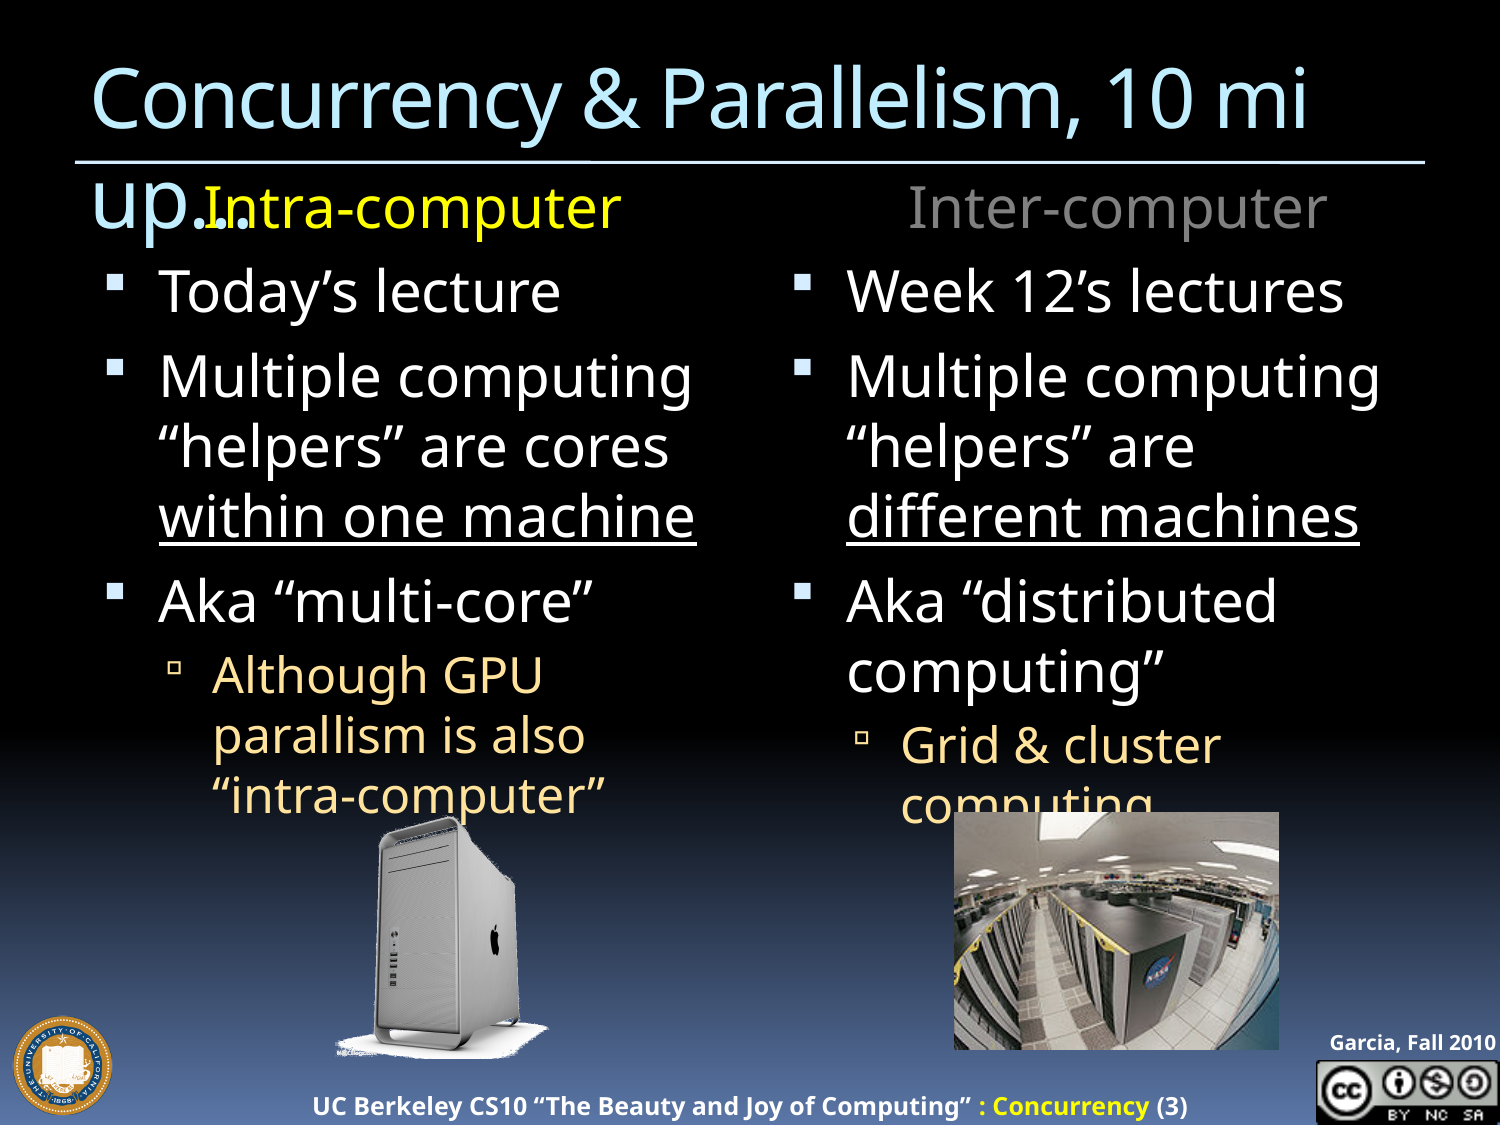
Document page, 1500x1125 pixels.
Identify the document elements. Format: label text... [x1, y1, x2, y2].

picture [324, 811, 551, 1059]
picture [953, 811, 1280, 1051]
list Inter-computer Week 12’s lectures Multiple computing “helpers” are different machines Aka “distributed computing” Grid & cluster computing [763, 162, 1463, 1034]
picture [1316, 1060, 1500, 1125]
title Concurrency & Parallelism, 10 mi up… [75, 37, 1425, 163]
list Intra-computer Today’s lecture Multiple computing “helpers” are cores within one machine Aka “multi-core” Although GPU parallism is also “intra-computer” [75, 163, 739, 1034]
picture [12, 1015, 113, 1116]
